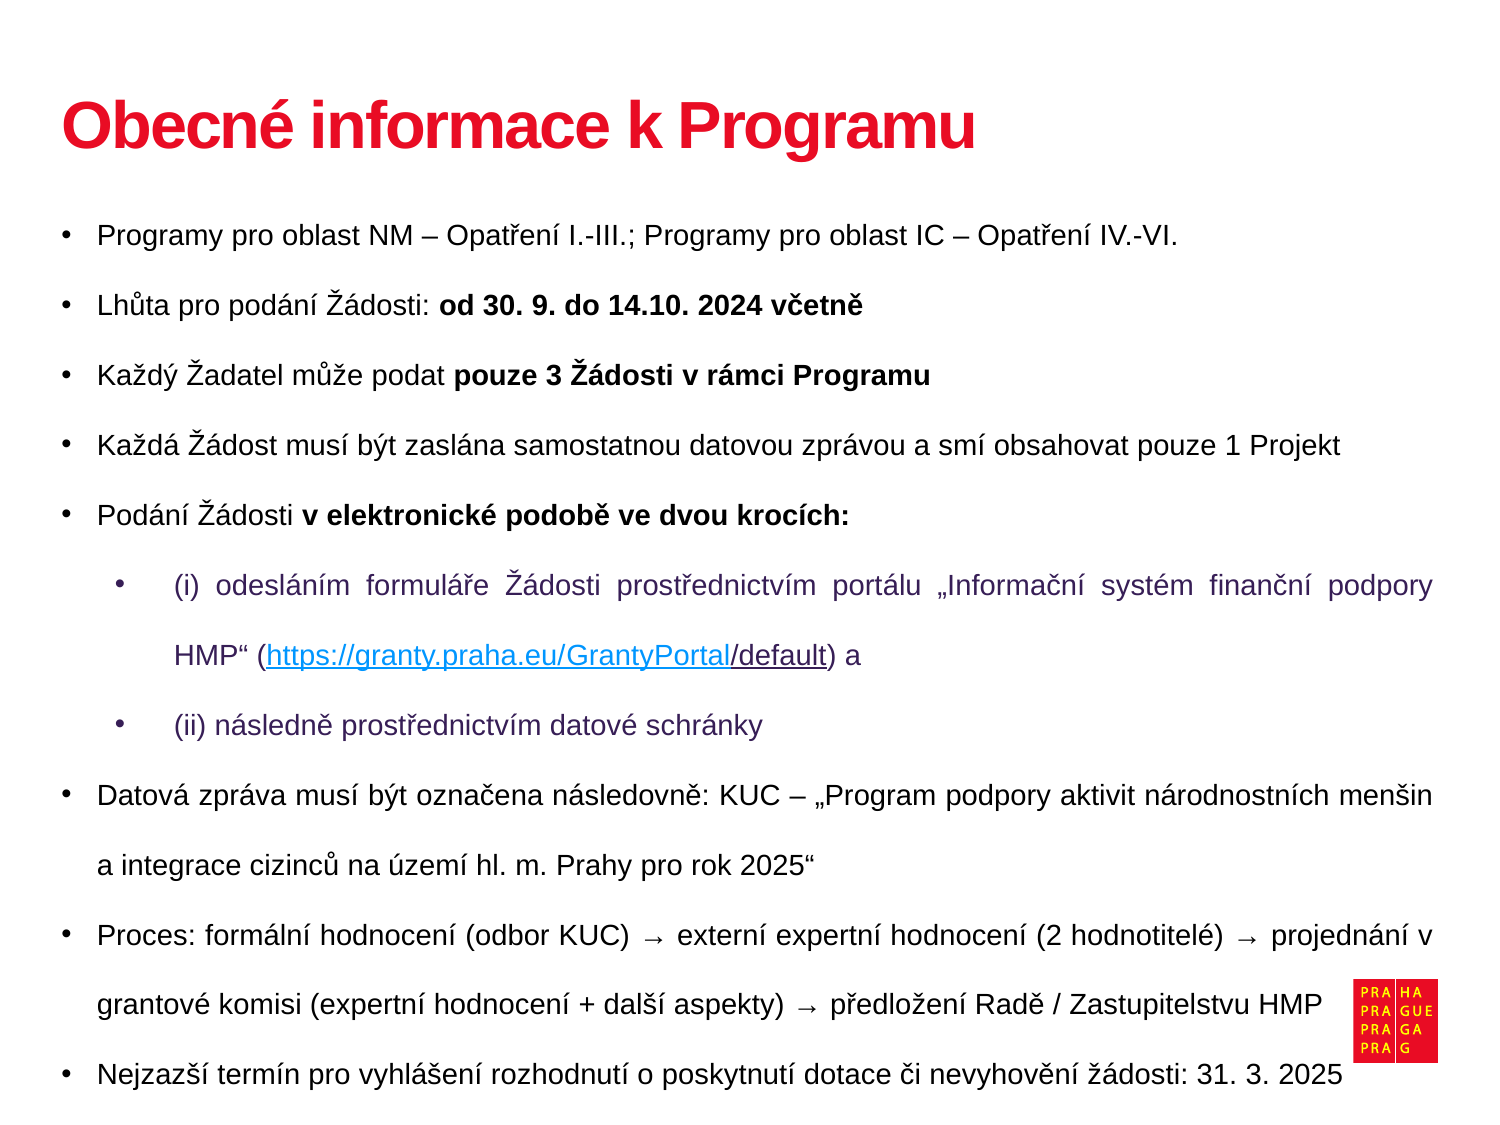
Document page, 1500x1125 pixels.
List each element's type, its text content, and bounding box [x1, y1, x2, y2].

title Obecné informace k Programu [61, 47, 1436, 181]
list Programy pro oblast NM – Opatření I.-III.; Programy pro oblast IC – Opatření IV.-VI. Lhůta pro podání Žádosti: od 30. 9. do 14.10. 2024 včetně Každý Žadatel může podat pouze 3 Žádosti v rámci Programu Každá Žádost musí být zaslána samostatnou datovou zprávou a smí obsahovat pouze 1 Projekt Podání Žádosti v elektronické podobě ve dvou krocích: (i) odesláním formuláře Žádosti prostřednictvím portálu „Informační systém finanční podpory HMP“ (https://granty.praha.eu/GrantyPortal/default) a (ii) následně prostřednictvím datové schránky Datová zpráva musí být označena následovně: KUC – „Program podpory aktivit národnostních menšin a integrace cizinců na území hl. m. Prahy pro rok 2025“ Proces: formální hodnocení (odbor KUC) → externí expertní hodnocení (2 hodnotitelé) → projednání v grantové komisi (expertní hodnocení + další aspekty) → předložení Radě / Zastupitelstvu HMP Nejzazší termín pro vyhlášení rozhodnutí o poskytnutí dotace či nevyhovění žádosti: 31. 3. 2025 [61, 181, 1436, 1078]
